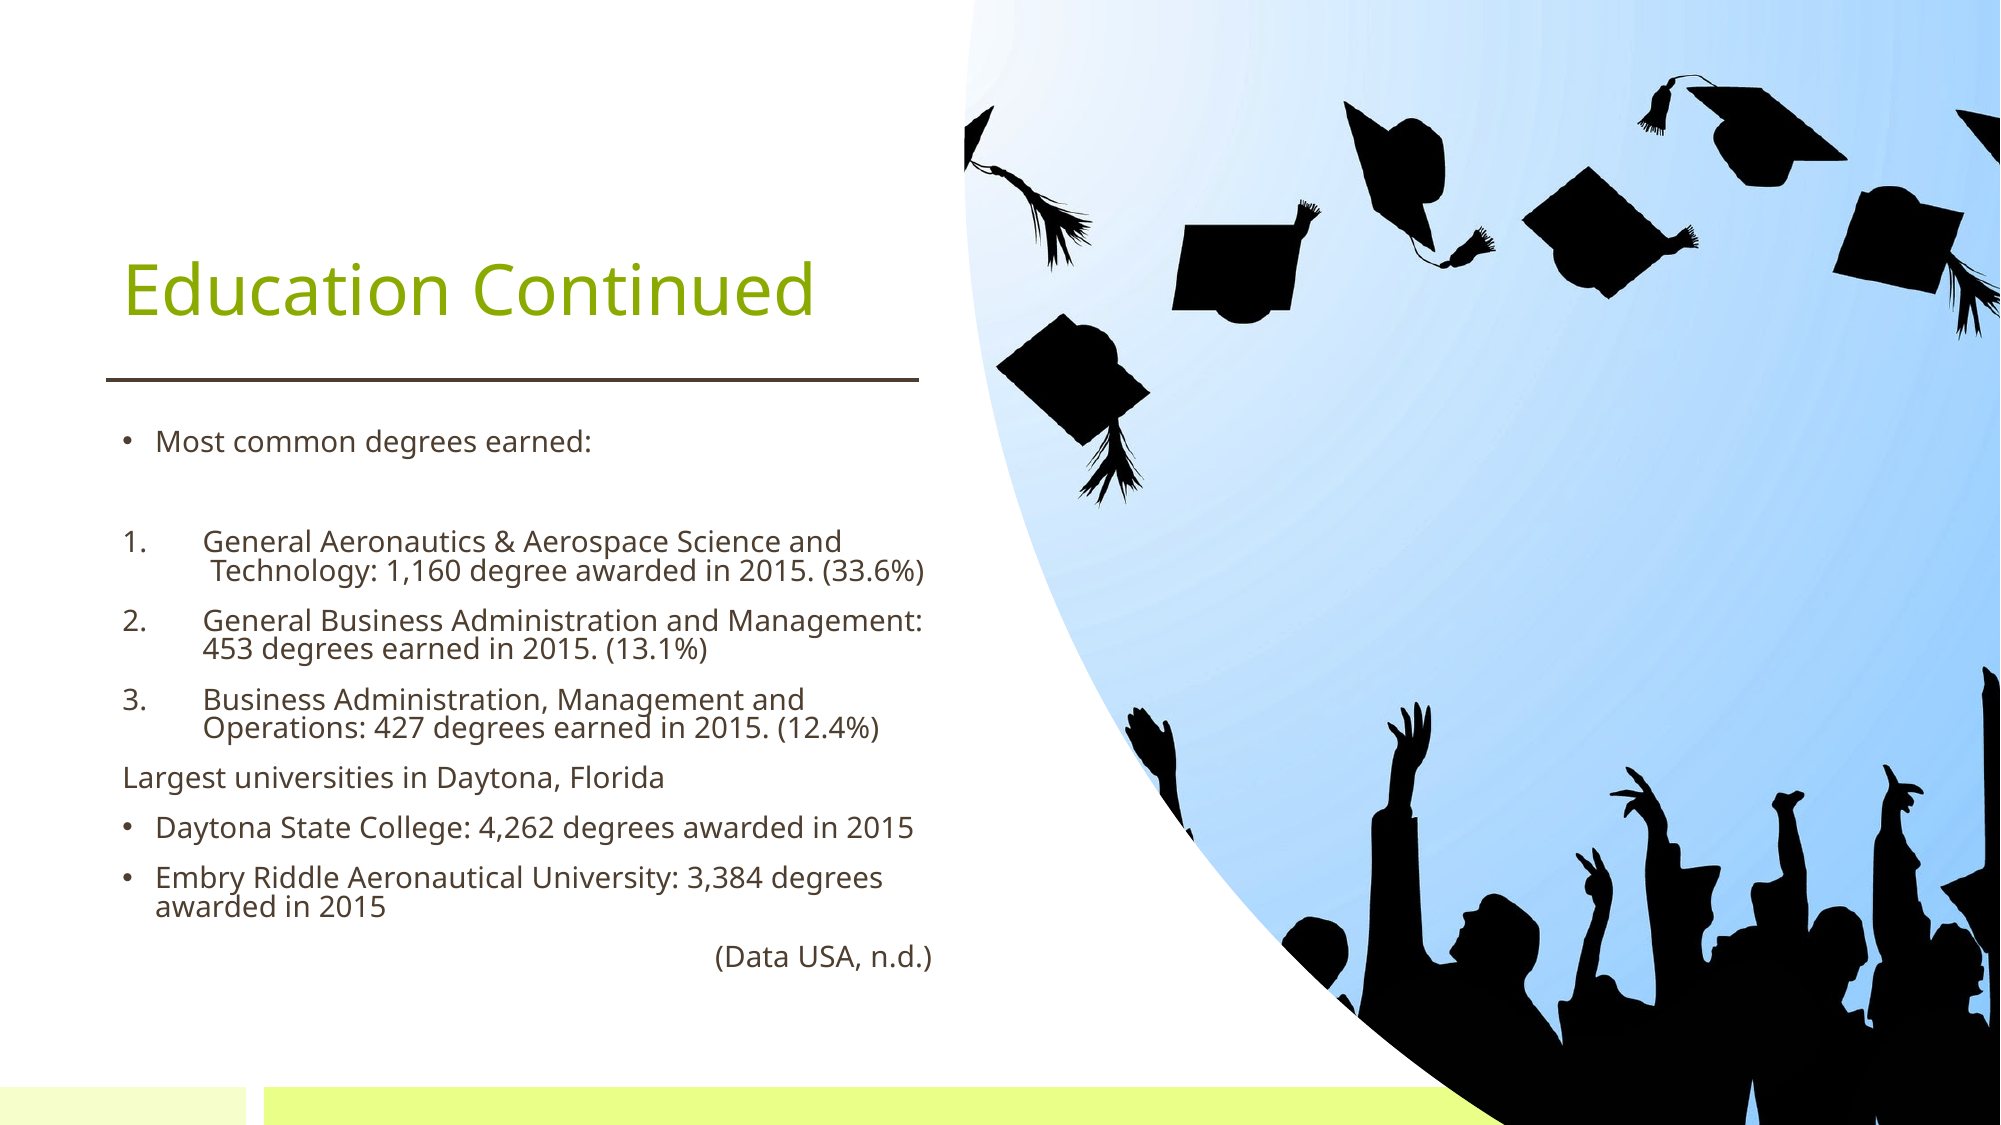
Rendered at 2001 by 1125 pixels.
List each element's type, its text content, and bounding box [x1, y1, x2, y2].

list Most common degrees earned: General Aeronautics & Aerospace Science and Technology: 1,160 degree awarded in 2015. (33.6%) General Business Administration and Management: 453 degrees earned in 2015. (13.1%) Business Administration, Management and Operations: 427 degrees earned in 2015. (12.4%) Largest universities in Daytona, Florida Daytona State College: 4,262 degrees awarded in 2015 Embry Riddle Aeronautical University: 3,384 degrees awarded in 2015 (Data USA, n.d.) [107, 422, 948, 991]
title Education Continued [107, 59, 948, 338]
picture [964, 0, 2000, 1125]
